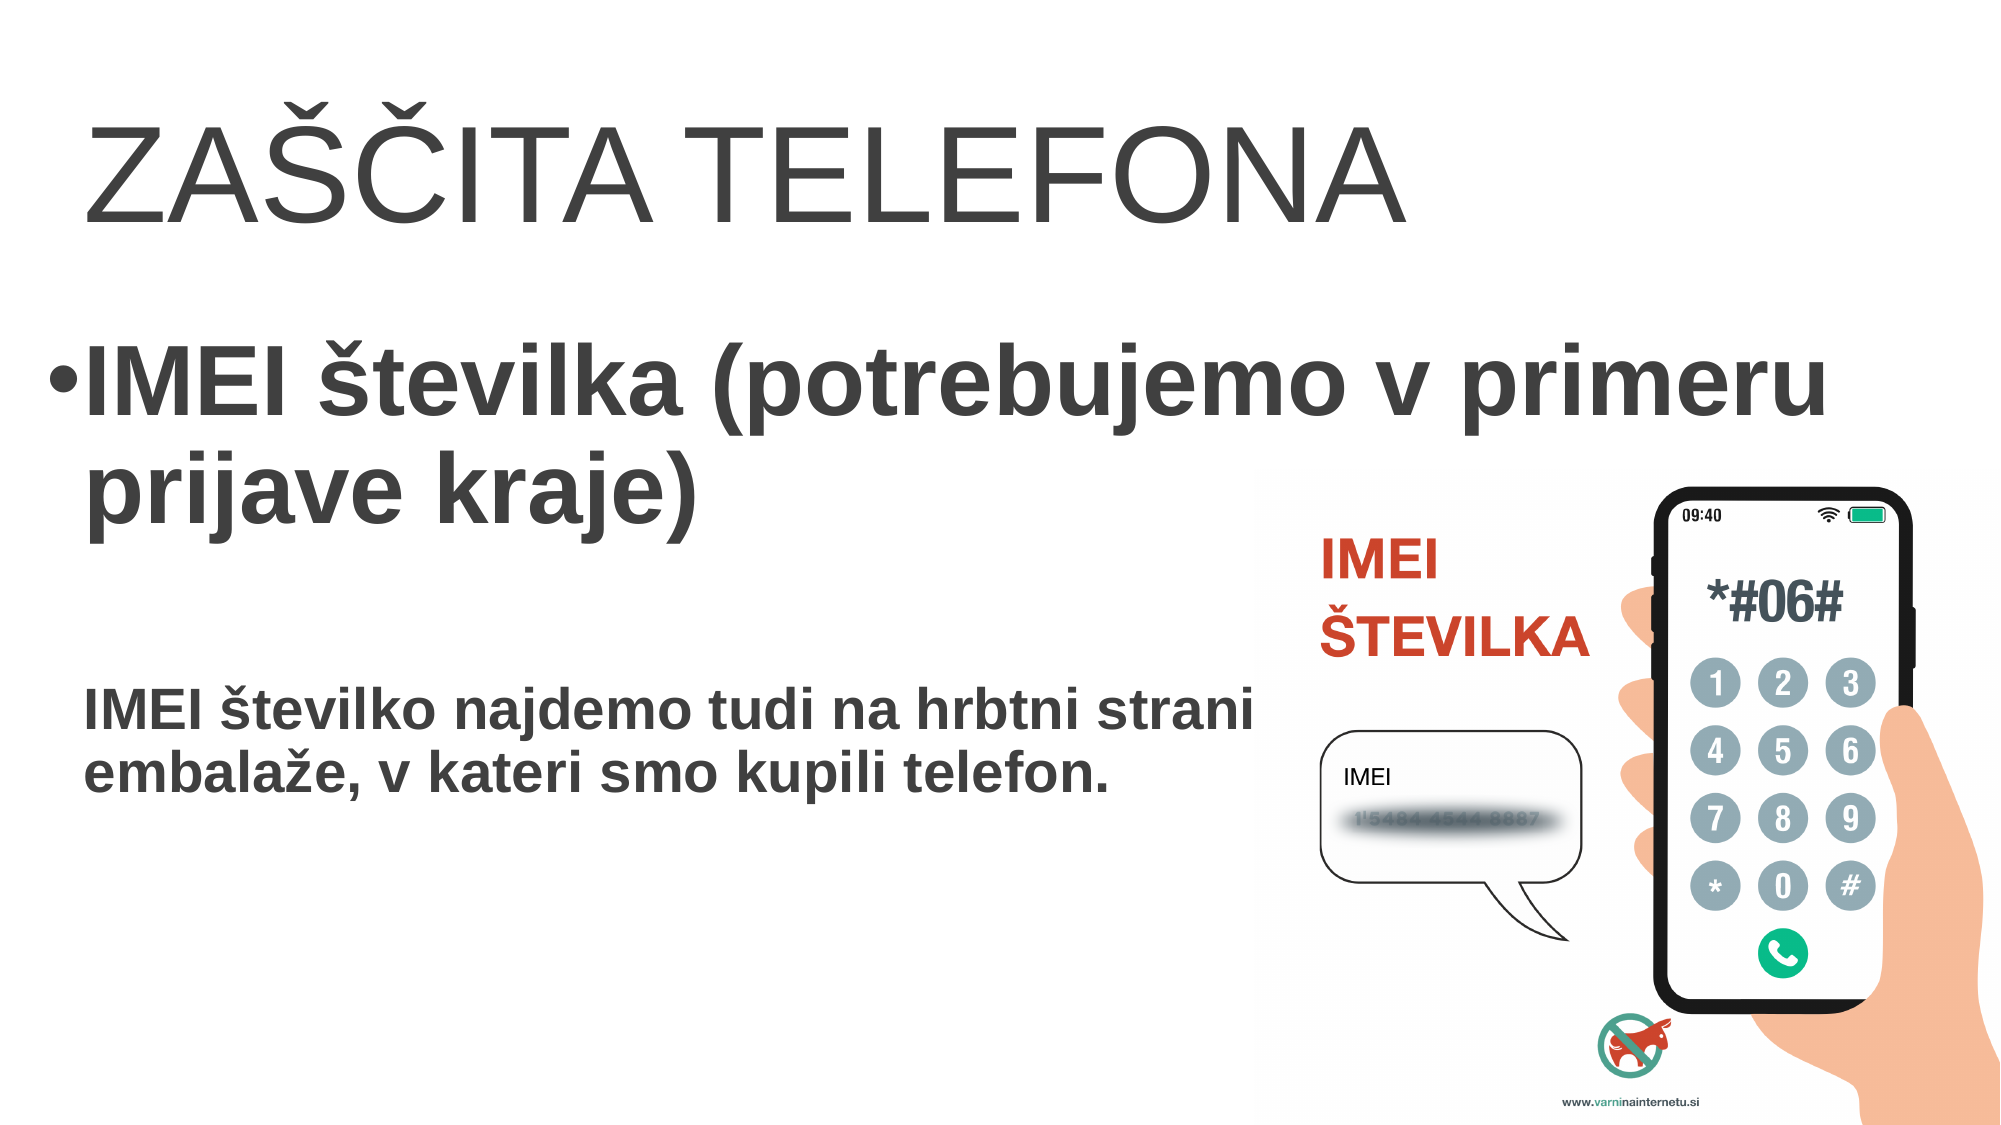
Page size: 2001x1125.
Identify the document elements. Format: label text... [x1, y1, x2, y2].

picture [1254, 469, 2000, 1125]
title ZAŠČITA TELEFONA [68, 69, 1794, 288]
text_box IMEI številko najdemo tudi na hrbtni strani embalaže, v kateri smo kupili telefon. [68, 671, 1254, 1022]
text_box IMEI številka (potrebujemo v primeru prijave kraje) [31, 322, 1969, 672]
